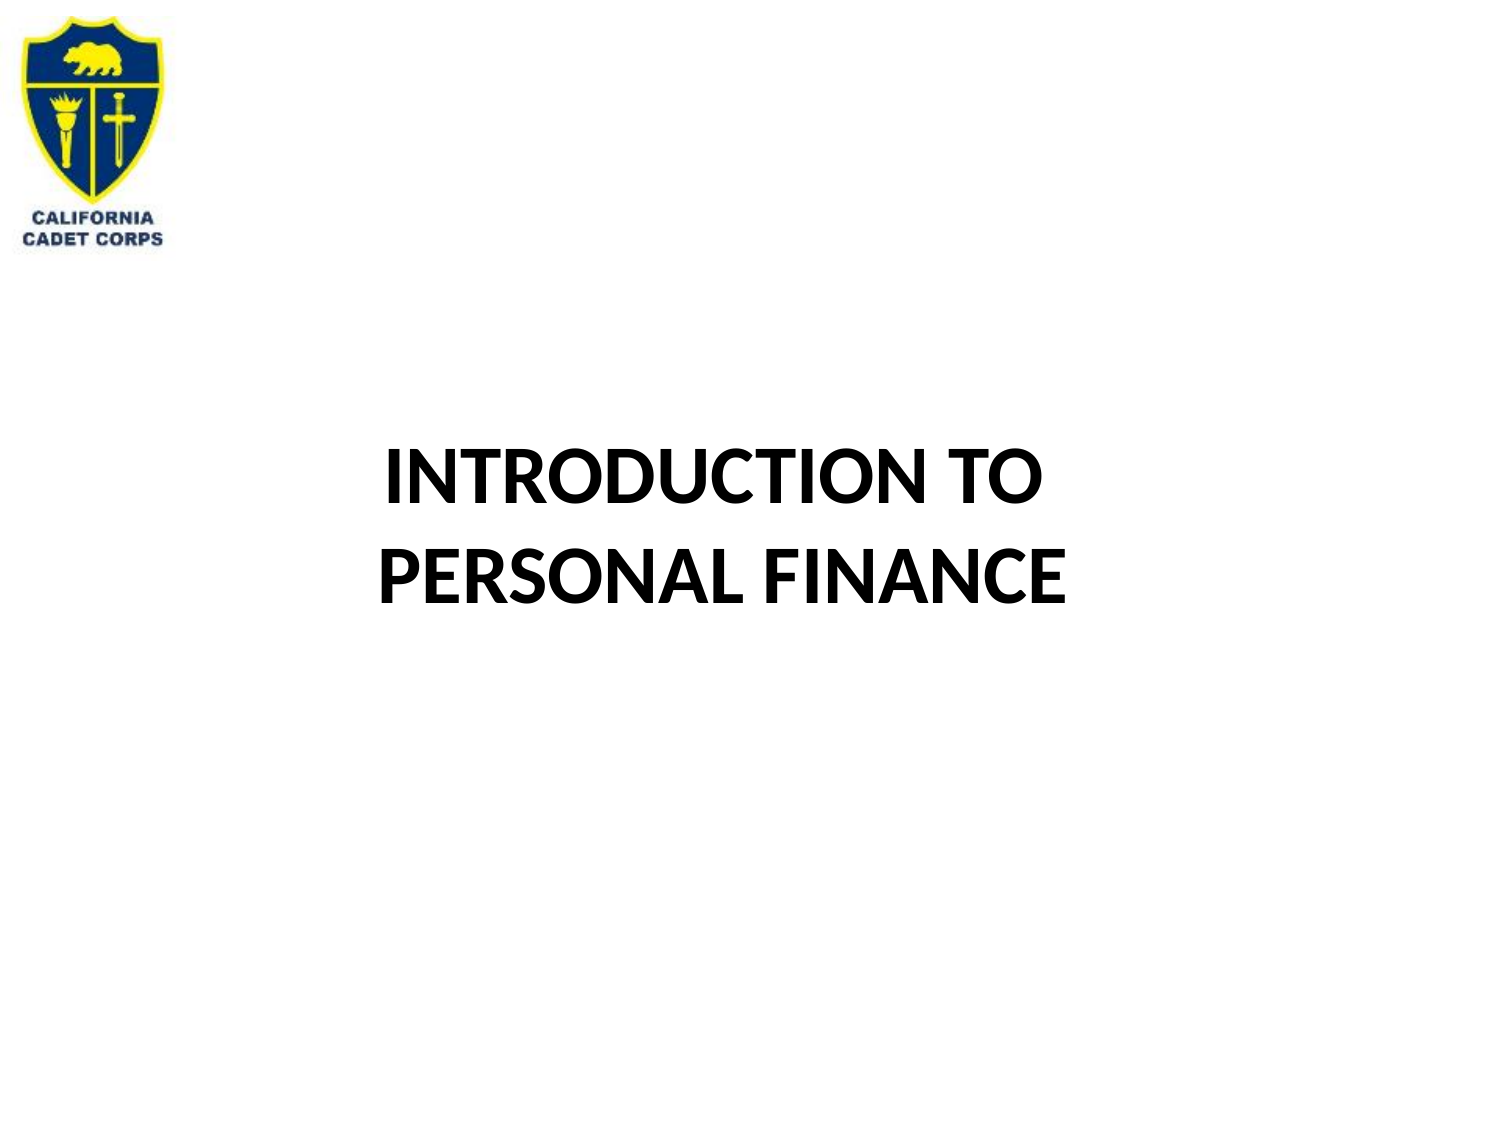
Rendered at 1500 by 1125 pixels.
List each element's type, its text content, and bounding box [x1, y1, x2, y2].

picture [0, 16, 186, 261]
title Introduction to Personal Finance [85, 412, 1361, 636]
